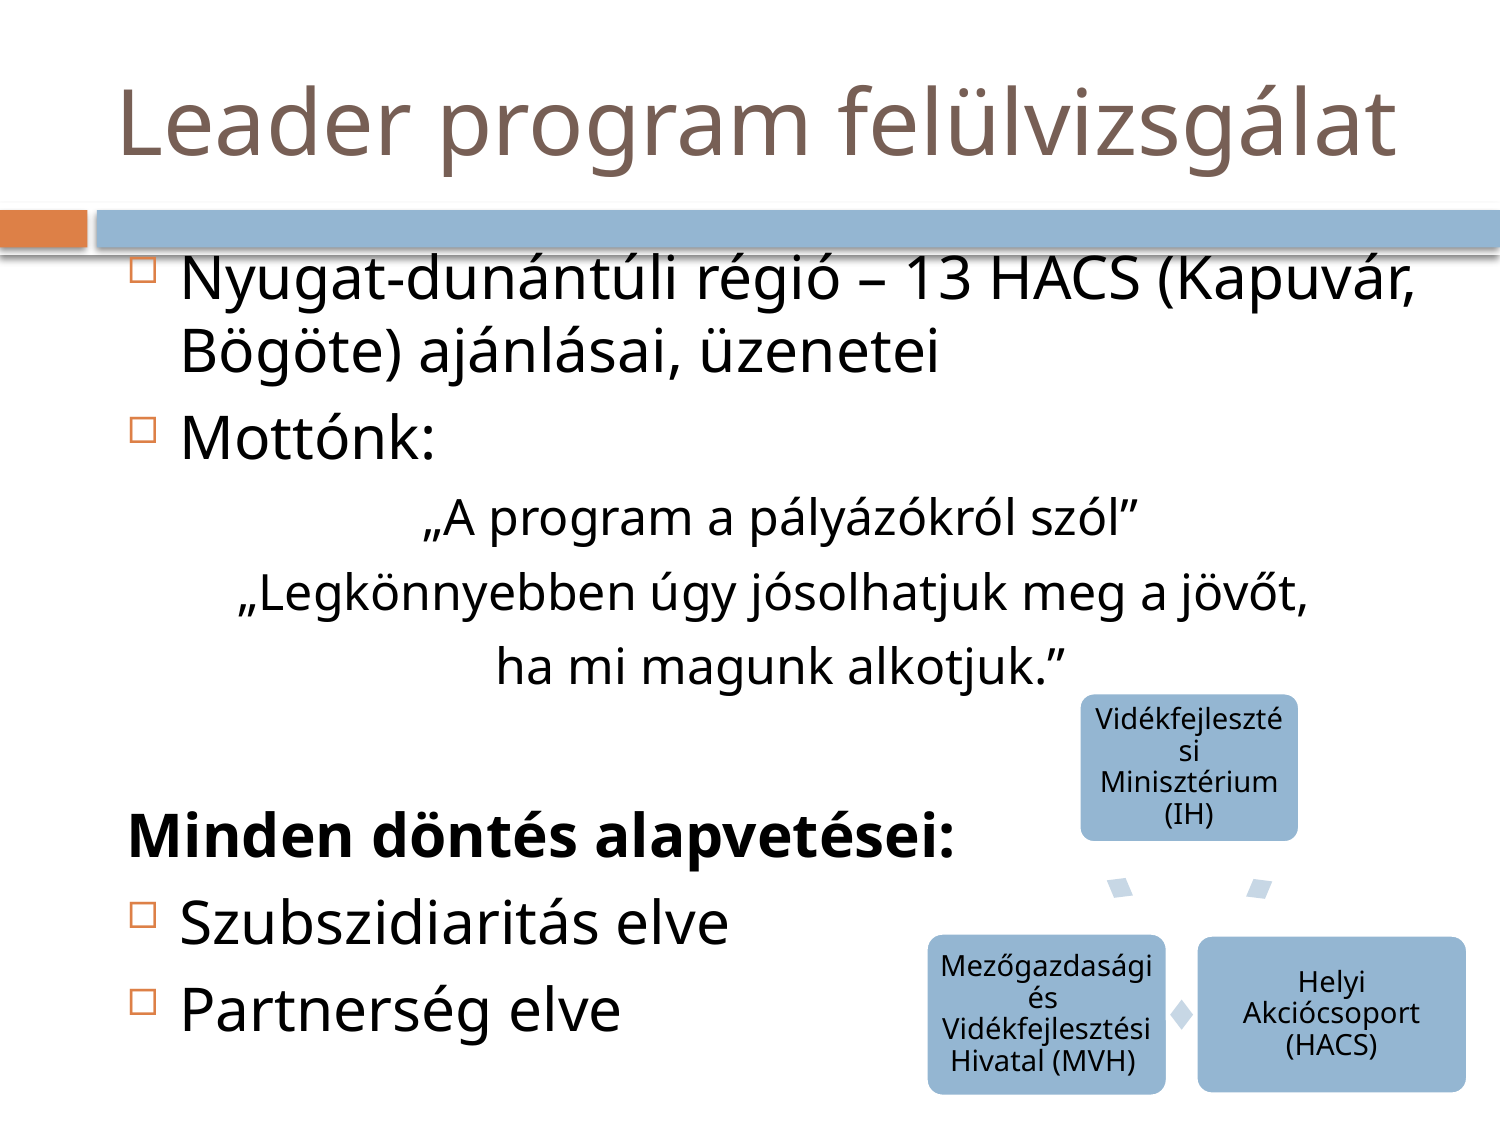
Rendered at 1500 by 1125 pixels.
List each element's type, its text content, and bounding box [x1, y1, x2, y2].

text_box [893, 727, 1500, 1062]
title Leader program felülvizsgálat [100, 37, 1438, 200]
list Nyugat-dunántúli régió – 13 HACS (Kapuvár, Bögöte) ajánlásai, üzenetei Mottónk: „A program a pályázókról szól” „Legkönnyebben úgy jósolhatjuk meg a jövőt, ha mi magunk alkotjuk.” Minden döntés alapvetései: Szubszidiaritás elve Partnerség elve [112, 231, 1450, 1071]
